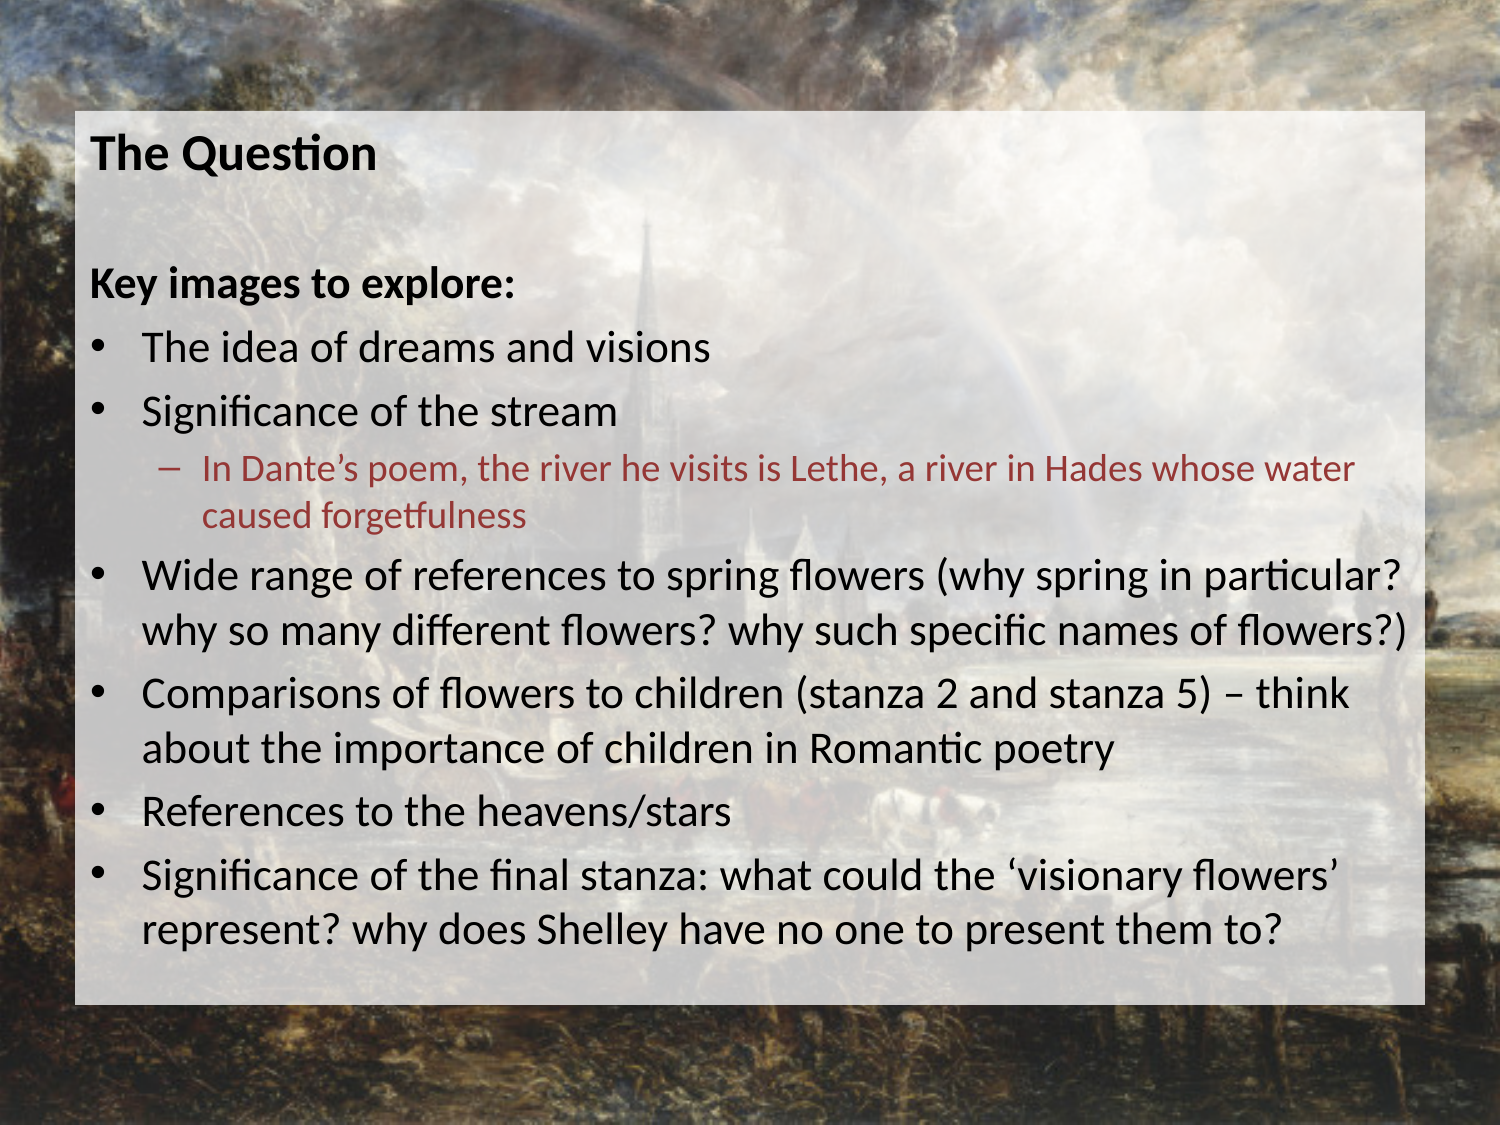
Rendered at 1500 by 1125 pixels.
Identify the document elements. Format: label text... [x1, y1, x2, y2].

list The Question Key images to explore: The idea of dreams and visions Significance of the stream In Dante’s poem, the river he visits is Lethe, a river in Hades whose water caused forgetfulness Wide range of references to spring flowers (why spring in particular? why so many different flowers? why such specific names of flowers?) Comparisons of flowers to children (stanza 2 and stanza 5) – think about the importance of children in Romantic poetry References to the heavens/stars Significance of the final stanza: what could the ‘visionary flowers’ represent? why does Shelley have no one to present them to? [75, 110, 1425, 1005]
picture [0, 0, 1500, 1125]
